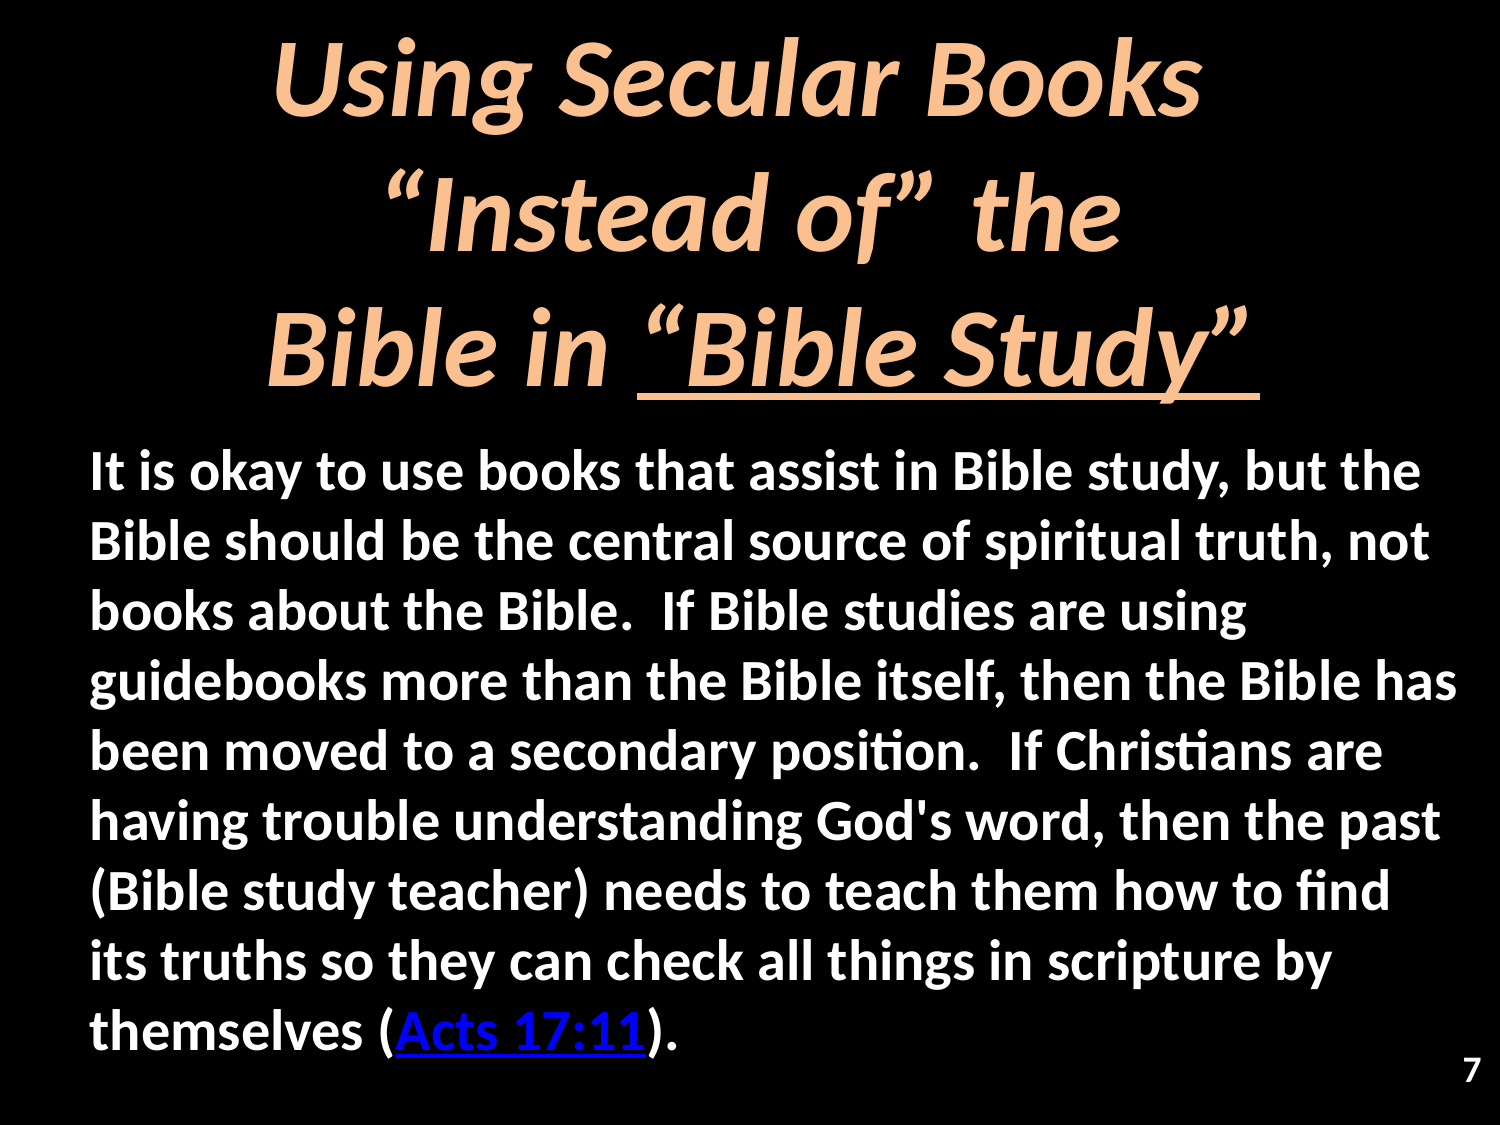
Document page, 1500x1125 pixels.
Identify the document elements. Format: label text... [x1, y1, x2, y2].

title Using Secular Books “Instead of” the Bible in “Bible Study” [24, 24, 1475, 388]
text_box It is okay to use books that assist in Bible study, but the Bible should be the central source of spiritual truth, not books about the Bible. If Bible studies are using guidebooks more than the Bible itself, then the Bible has been moved to a secondary position. If Christians are having trouble understanding God's word, then the past (Bible study teacher) needs to teach them how to find its truths so they can check all things in scripture by themselves (Acts 17:11). [0, 425, 1475, 1070]
slide_number 7 [1146, 1037, 1497, 1098]
